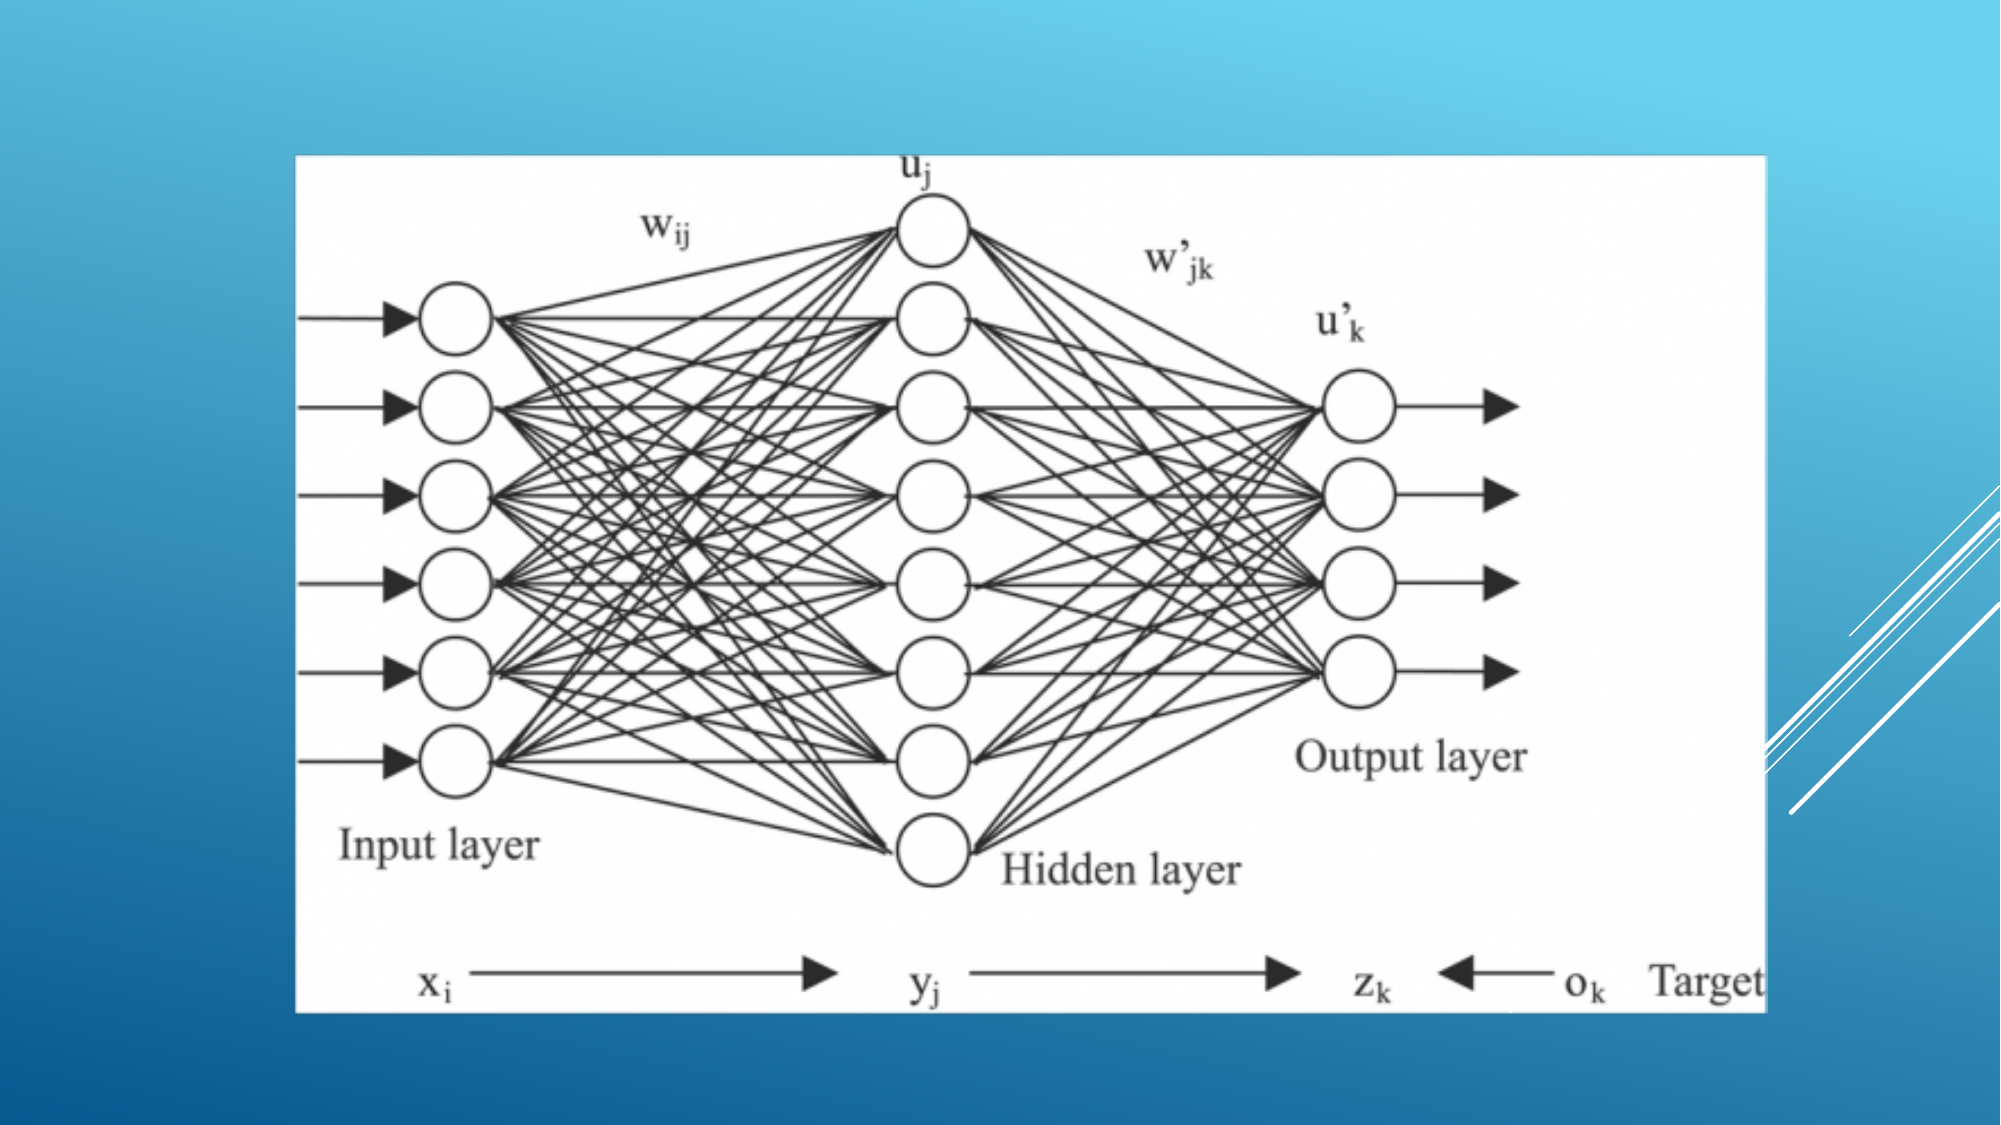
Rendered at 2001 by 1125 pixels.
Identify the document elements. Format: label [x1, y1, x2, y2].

list [293, 152, 1768, 1017]
